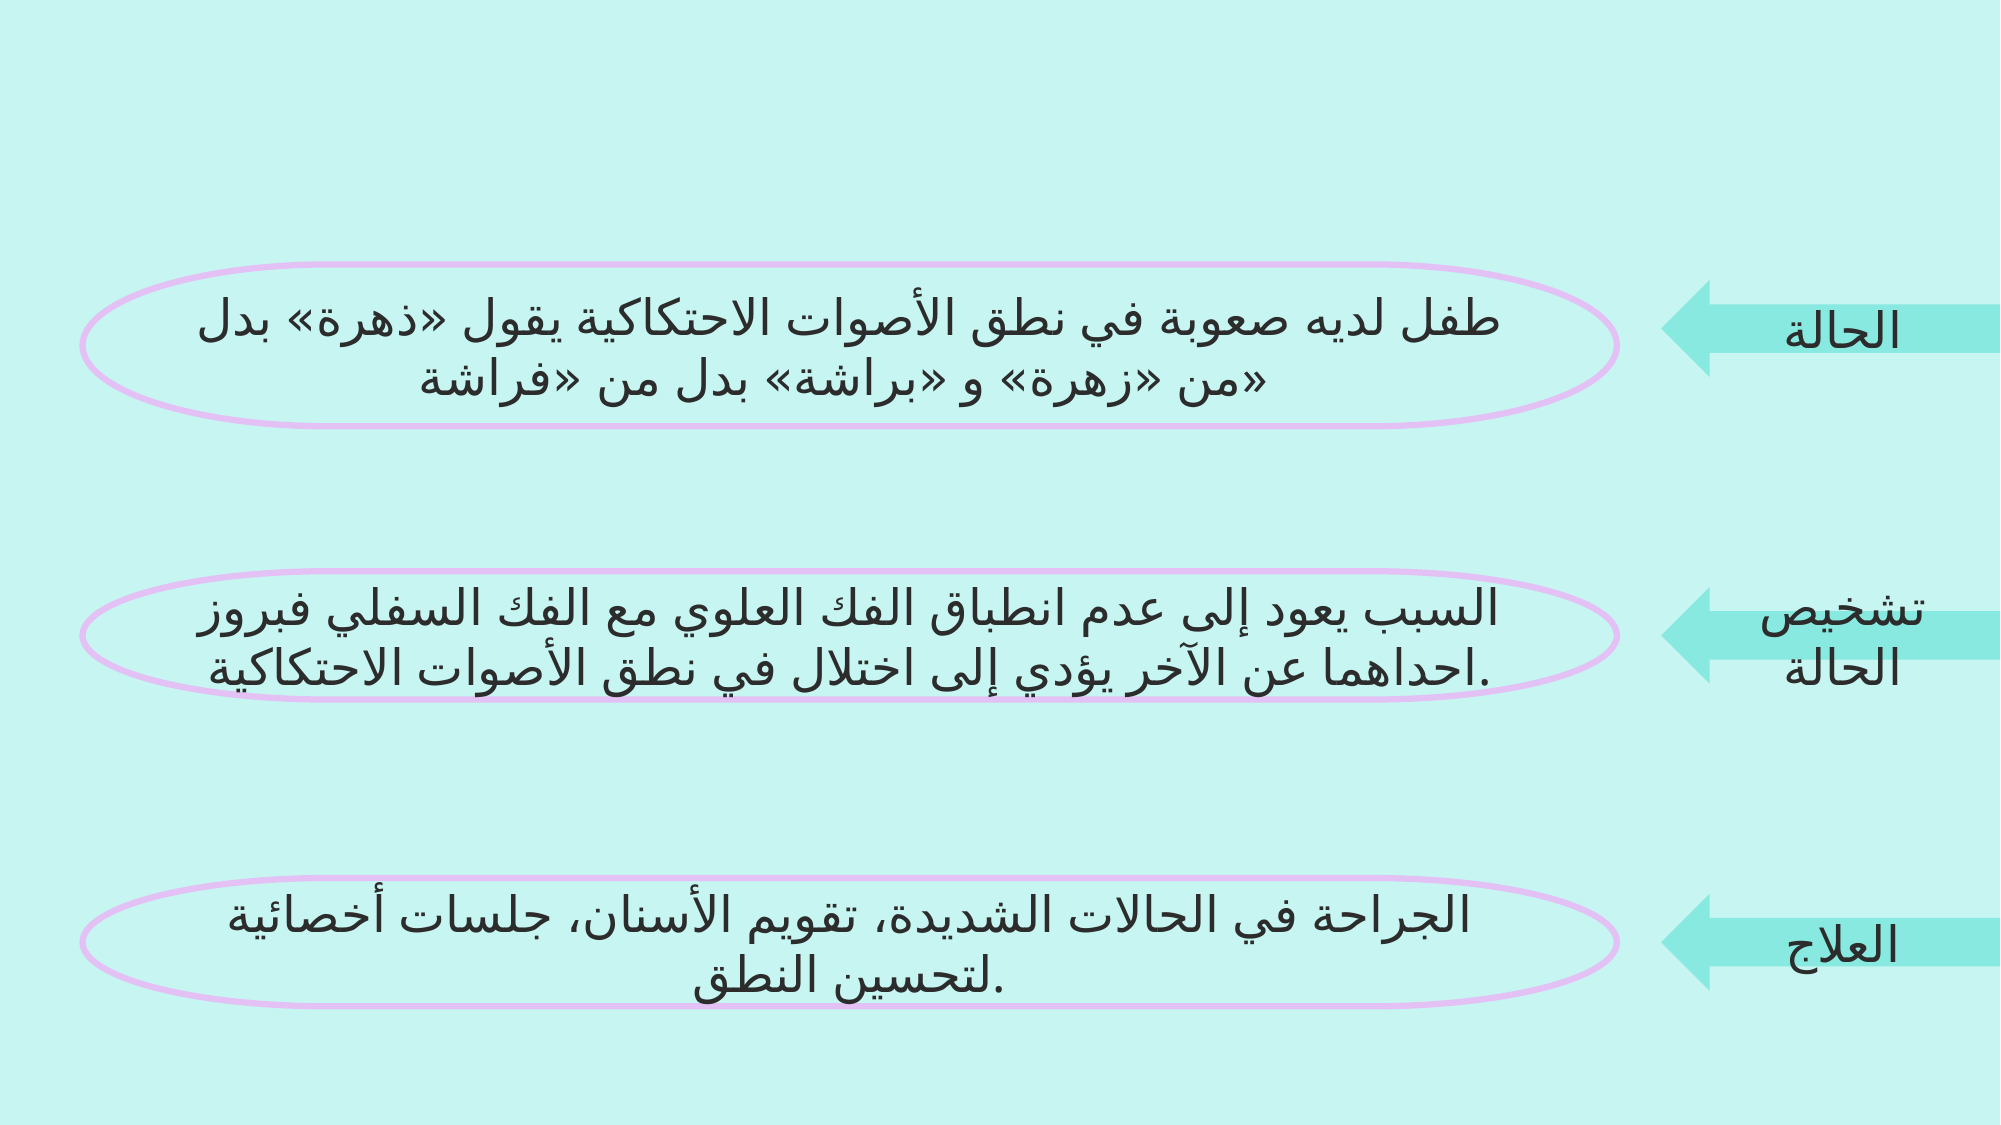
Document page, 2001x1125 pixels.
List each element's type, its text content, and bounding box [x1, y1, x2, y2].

text_box تشخيص الحالة [1660, 585, 2000, 685]
text_box السبب يعود إلى عدم انطباق الفك العلوي مع الفك السفلي فبروز احداهما عن الآخر يؤدي إلى اختلال في نطق الأصوات الاحتكاكية. [81, 570, 1618, 701]
text_box الحالة [1660, 279, 2000, 378]
text_box العلاج [1660, 892, 2000, 992]
text_box الجراحة في الحالات الشديدة، تقويم الأسنان، جلسات أخصائية لتحسين النطق. [81, 876, 1618, 1008]
text_box طفل لديه صعوبة في نطق الأصوات الاحتكاكية يقول «ذهرة» بدل من «زهرة» و «براشة» بدل من «فراشة» [81, 263, 1618, 428]
